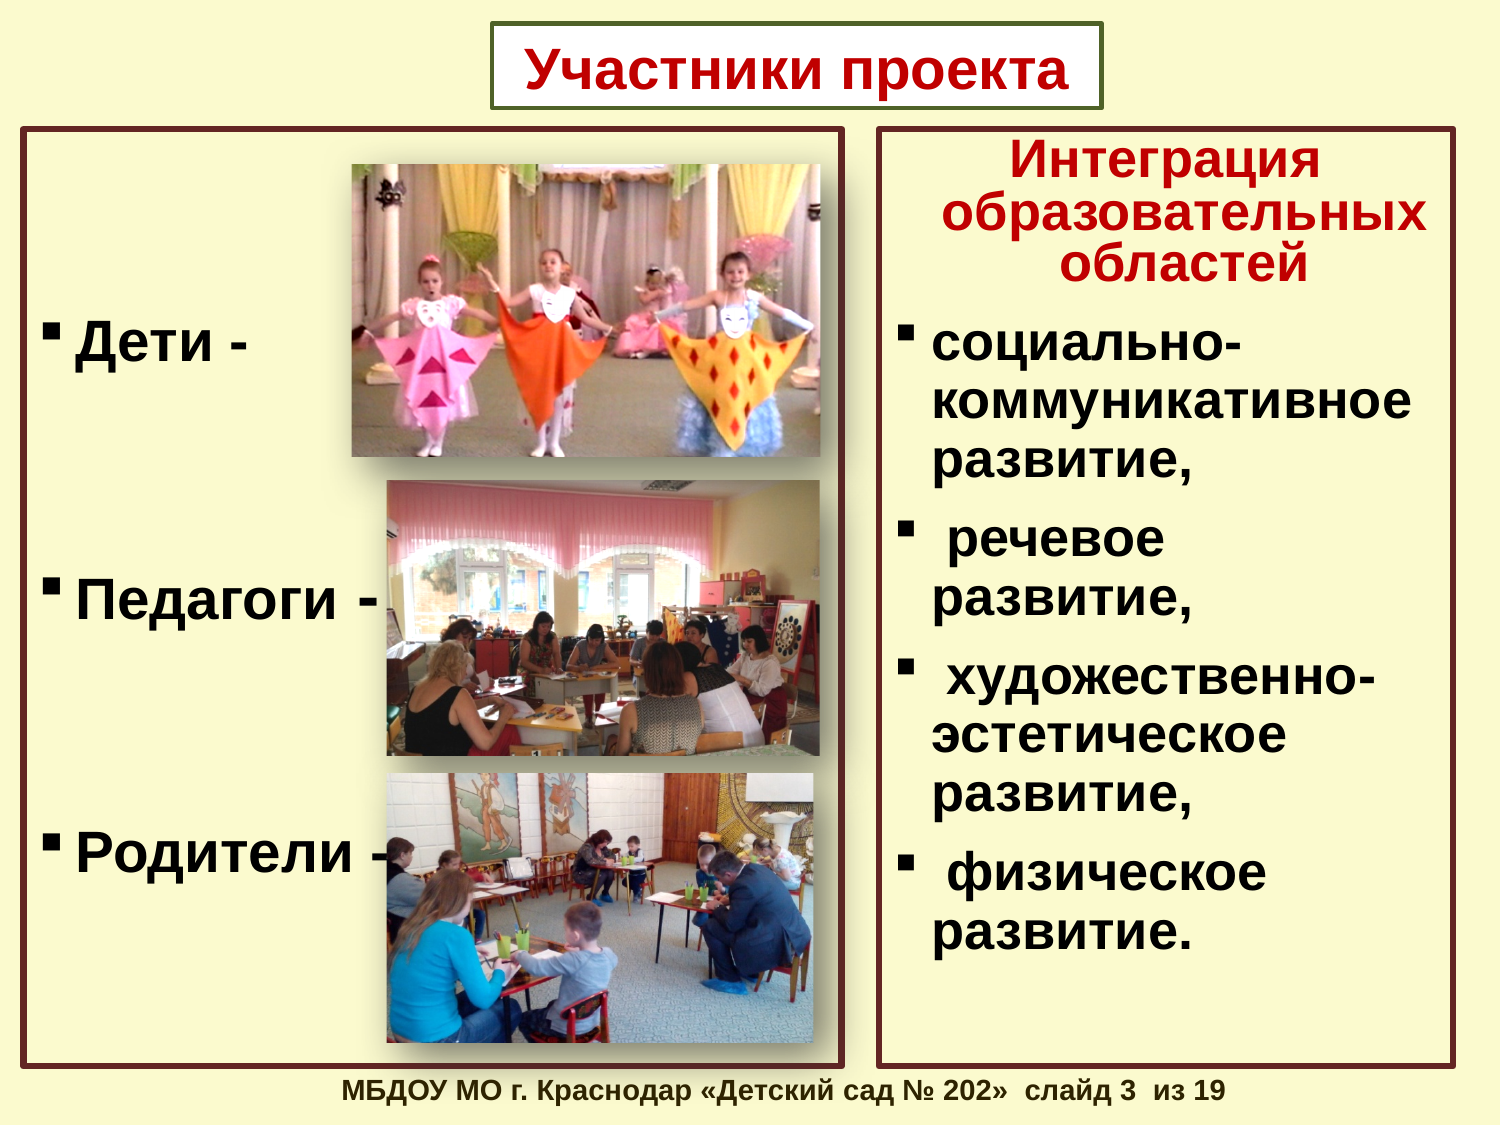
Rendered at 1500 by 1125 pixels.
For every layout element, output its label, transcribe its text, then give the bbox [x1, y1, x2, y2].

picture [351, 163, 821, 458]
text_box Участники проекта [492, 23, 1102, 109]
picture [386, 773, 814, 1044]
picture [386, 480, 820, 756]
text_box Интеграция образовательных областей социально-коммуникативное развитие, речевое развитие, художественно-эстетическое развитие, физическое развитие. [878, 128, 1454, 1067]
text_box Дети - Педагоги - Родители - [23, 128, 842, 1067]
picture [396, 1002, 406, 1007]
text_box МБДОУ МО г. Краснодар «Детский сад № 202» слайд 3 из 19 [326, 1064, 1243, 1115]
